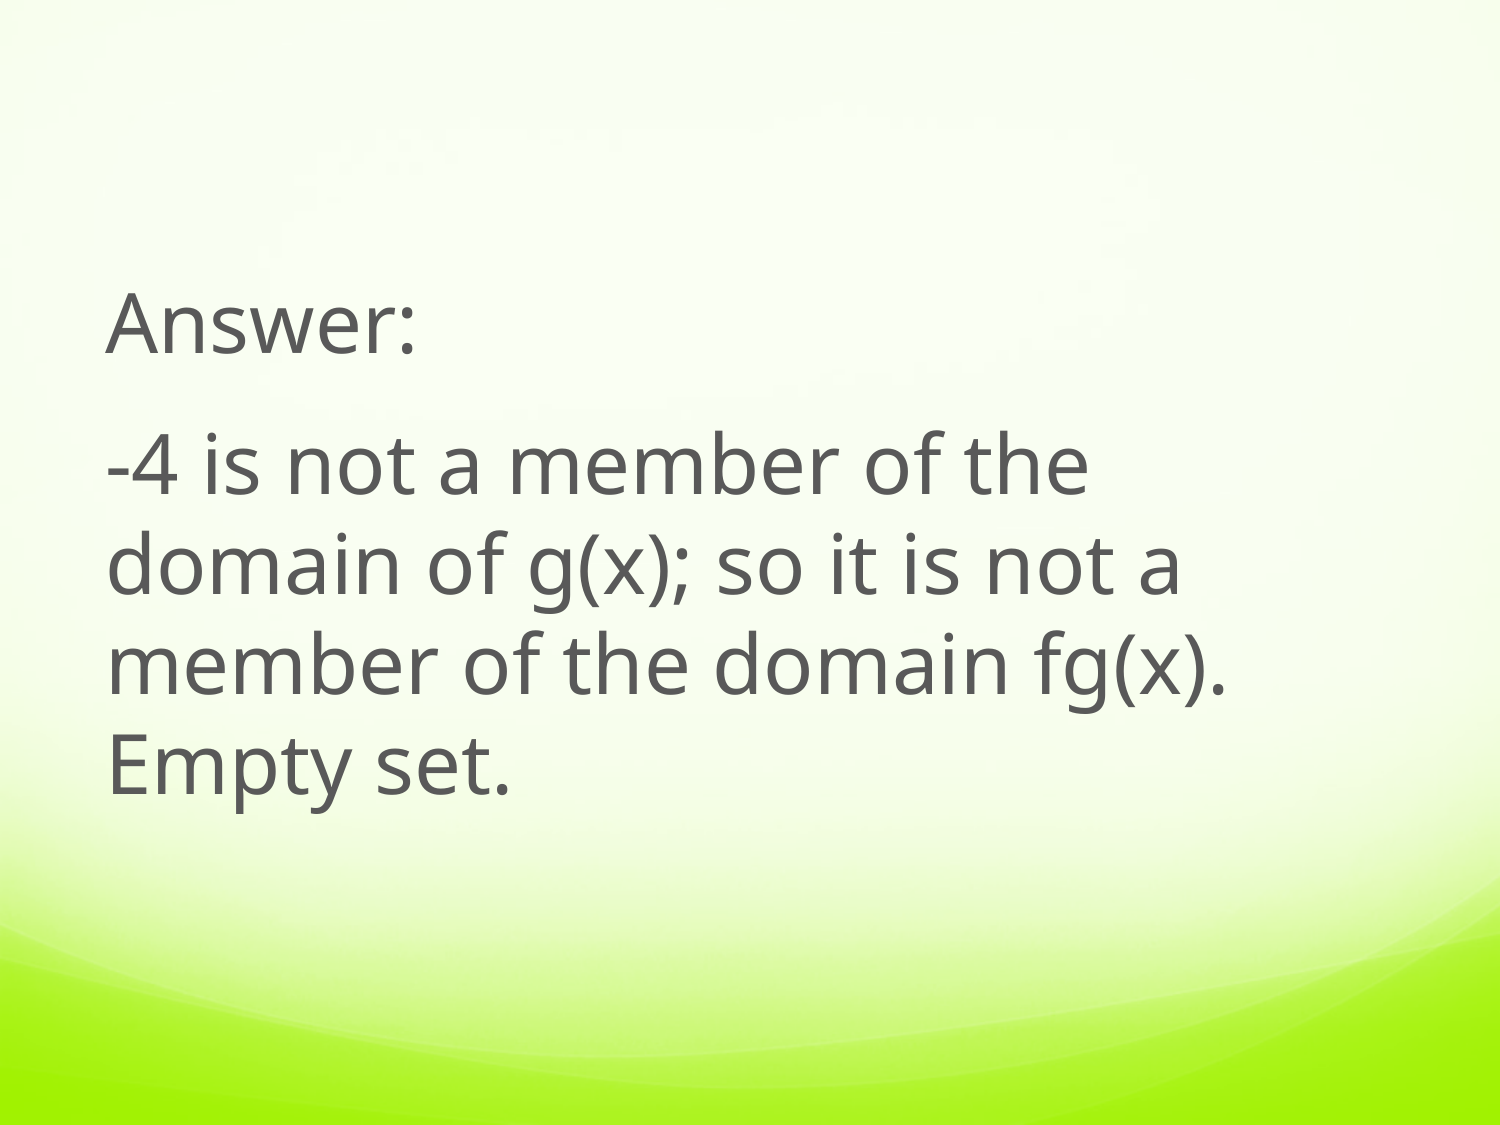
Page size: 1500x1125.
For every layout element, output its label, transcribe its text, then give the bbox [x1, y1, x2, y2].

list Answer: -4 is not a member of the domain of g(x); so it is not a member of the domain fg(x). Empty set. [90, 262, 1410, 975]
